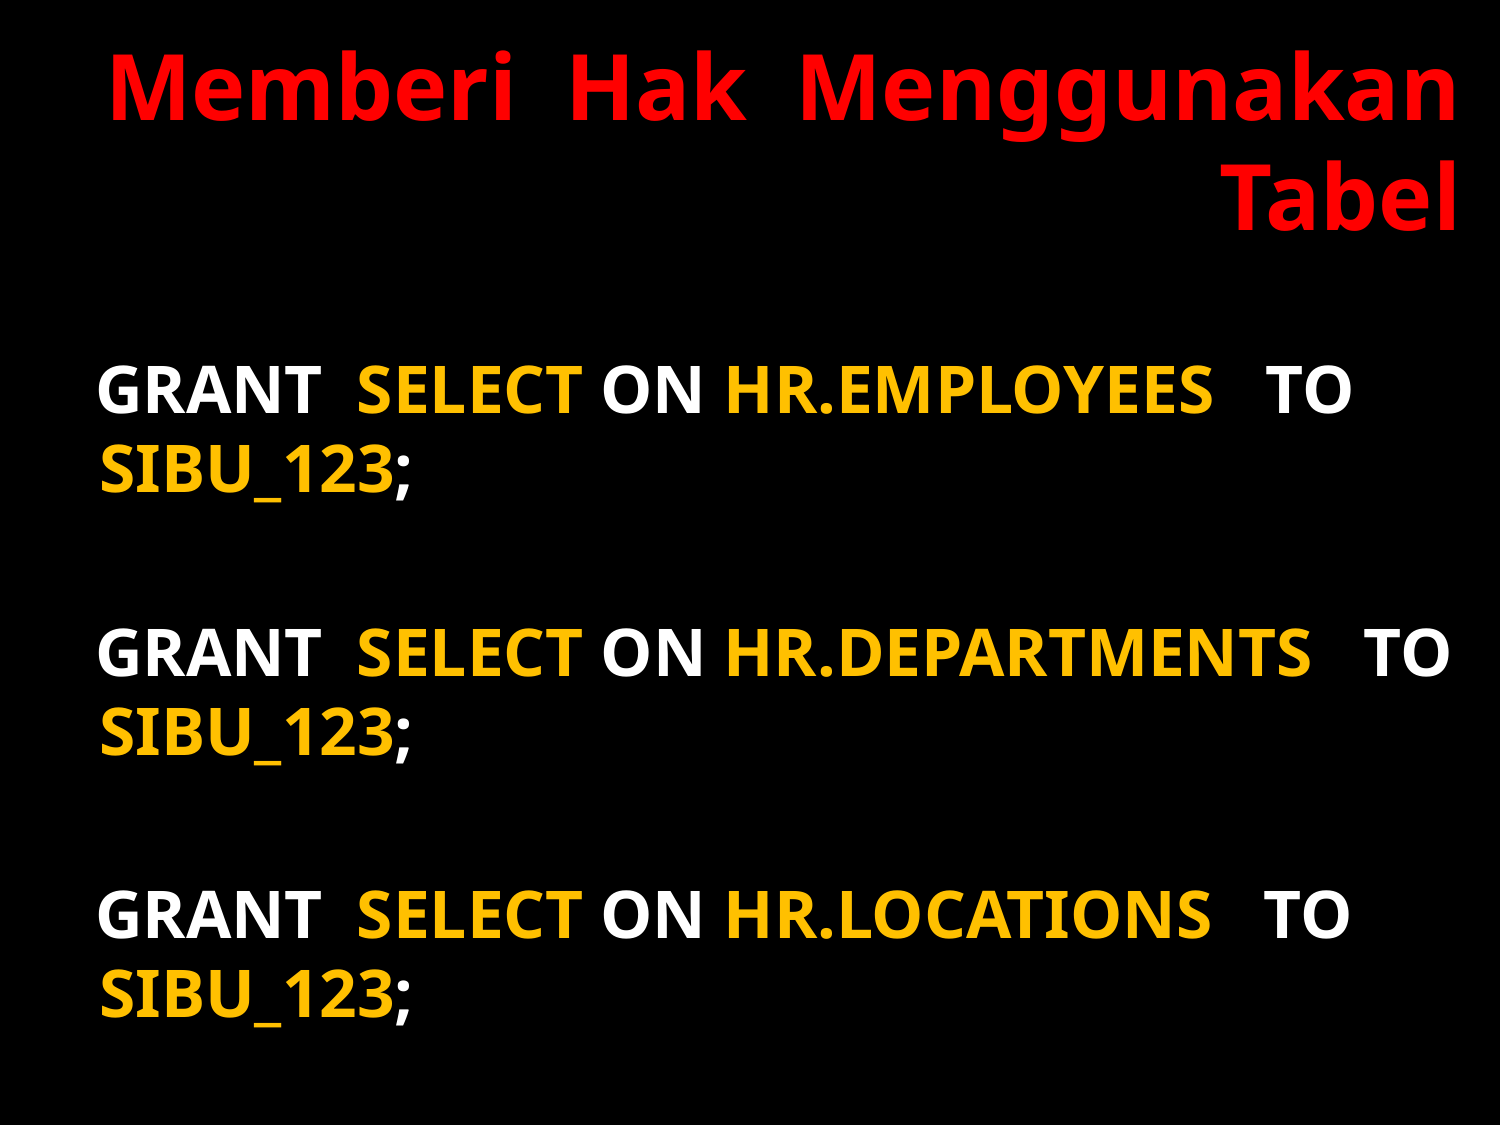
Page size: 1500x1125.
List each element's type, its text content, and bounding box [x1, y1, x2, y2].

list GRANT SELECT ON HR.EMPLOYEES TO SIBU_123; GRANT SELECT ON HR.DEPARTMENTS TO SIBU_123; GRANT SELECT ON HR.LOCATIONS TO SIBU_123; [70, 339, 1500, 1043]
title Memberi Hak Menggunakan Tabel [0, 45, 1500, 233]
